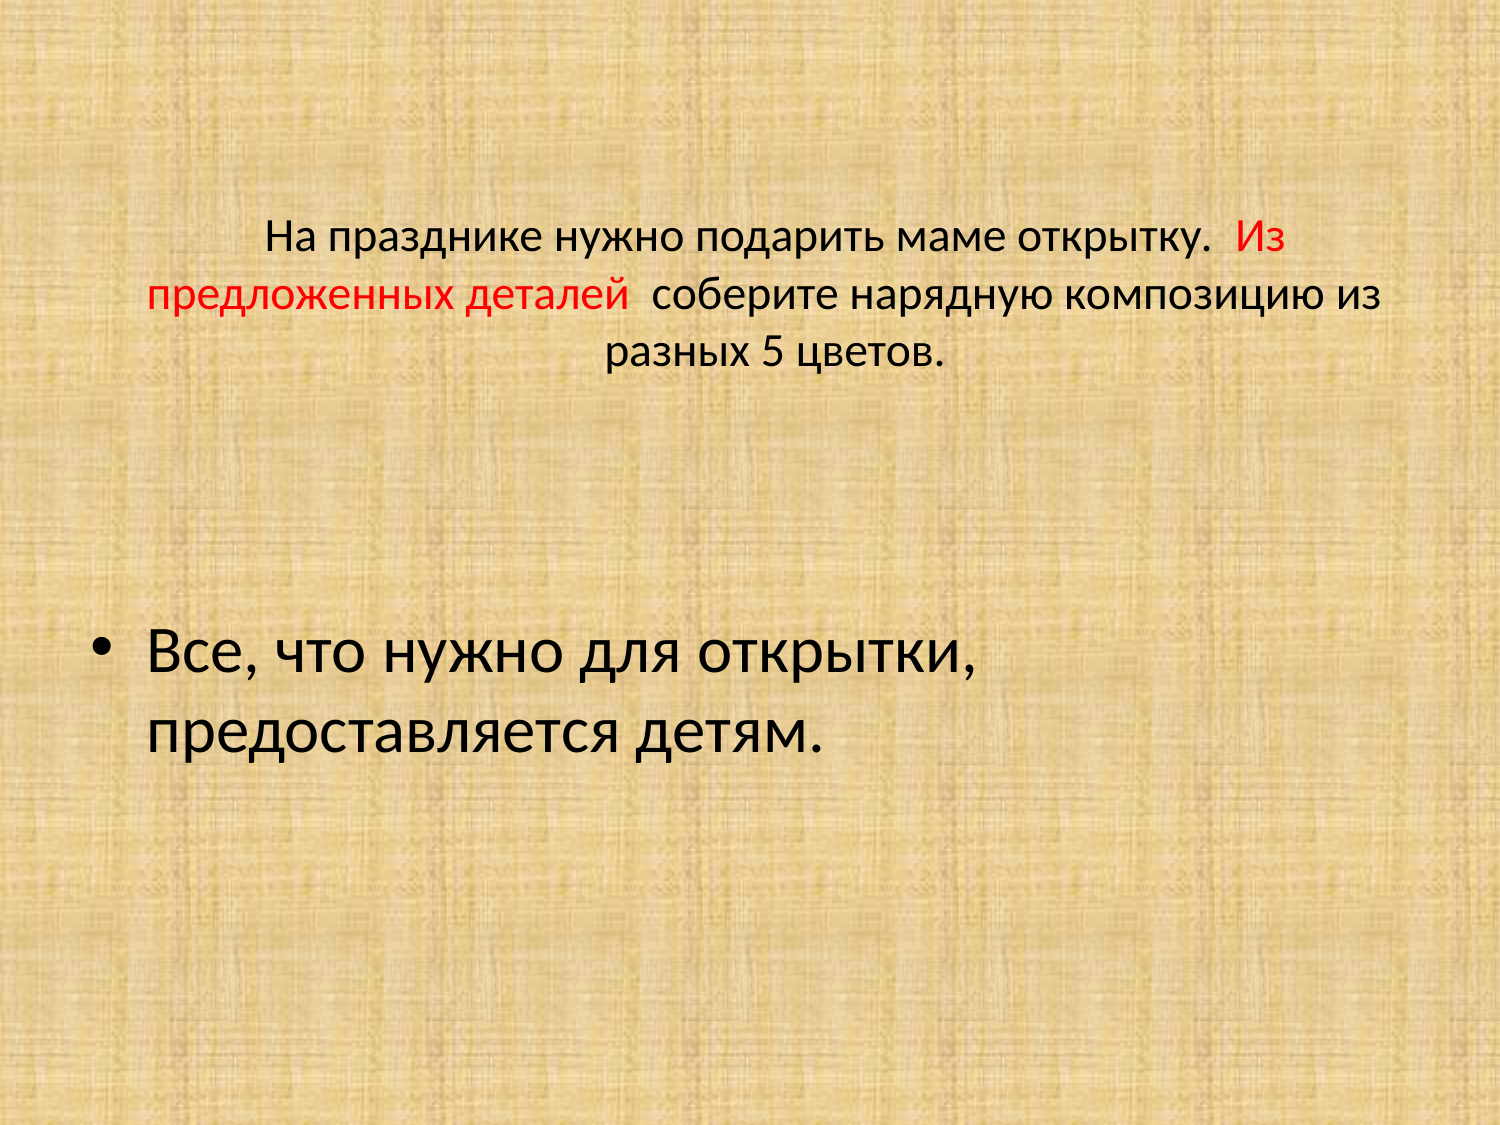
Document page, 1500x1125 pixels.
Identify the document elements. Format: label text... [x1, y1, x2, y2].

picture [0, 0, 1500, 1125]
title На празднике нужно подарить маме открытку. Из предложенных деталей соберите нарядную композицию из разных 5 цветов. [100, 196, 1451, 384]
list Все, что нужно для открытки, предоставляется детям. [75, 597, 1425, 1005]
